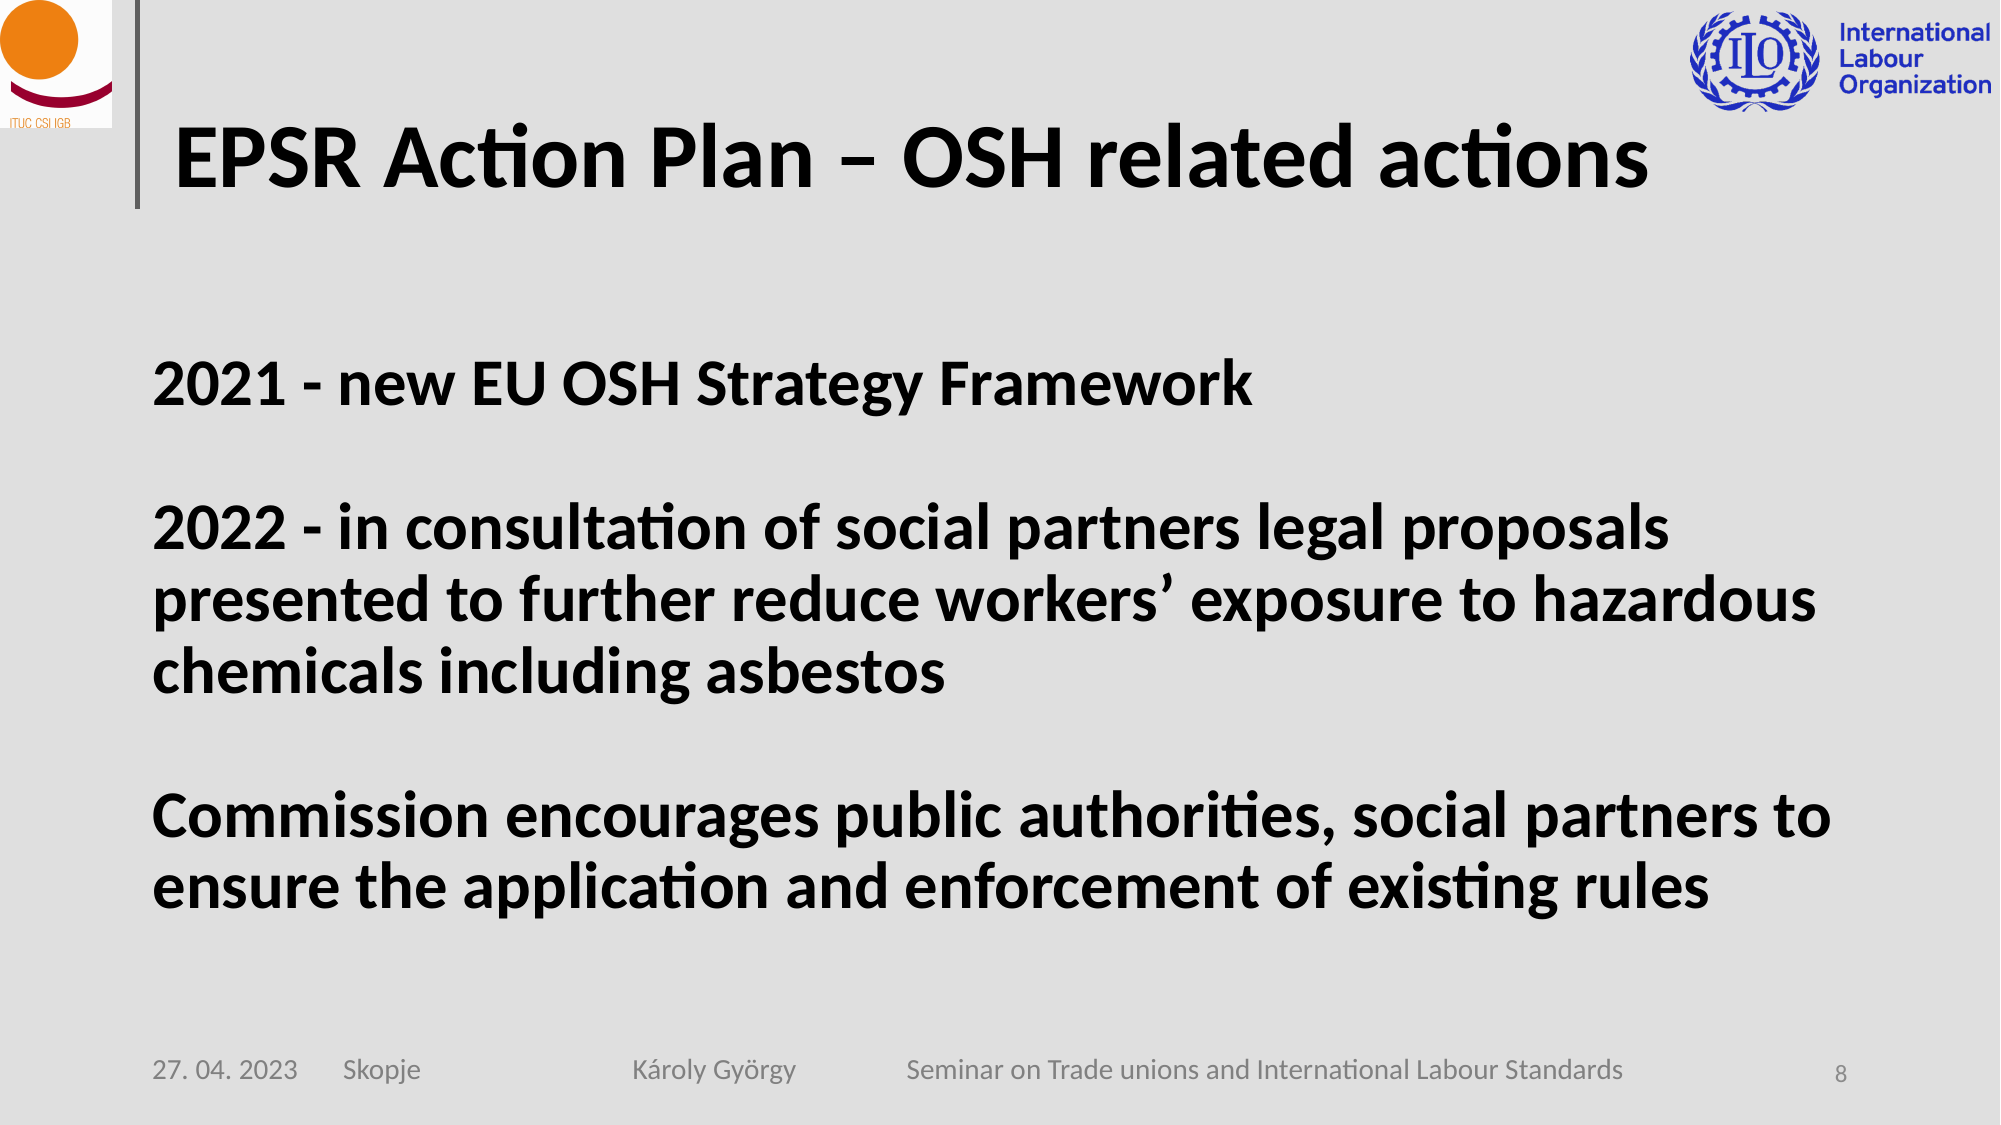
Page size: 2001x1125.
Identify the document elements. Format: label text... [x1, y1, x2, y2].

text_box Károly György Seminar on Trade unions and International Labour Standards [618, 1042, 1778, 1103]
text_box 2021 - new EU OSH Strategy Framework 2022 - in consultation of social partners legal proposals presented to further reduce workers’ exposure to hazardous chemicals including asbestos Commission encourages public authorities, social partners to ensure the application and enforcement of existing rules [137, 893, 1863, 1023]
title EPSR Action Plan – OSH related actions [159, 79, 1885, 208]
slide_number 8 [1778, 1042, 1863, 1103]
text_box 27. 04. 2023 Skopje [137, 1042, 588, 1103]
picture [1690, 11, 1991, 112]
picture [0, 0, 112, 128]
